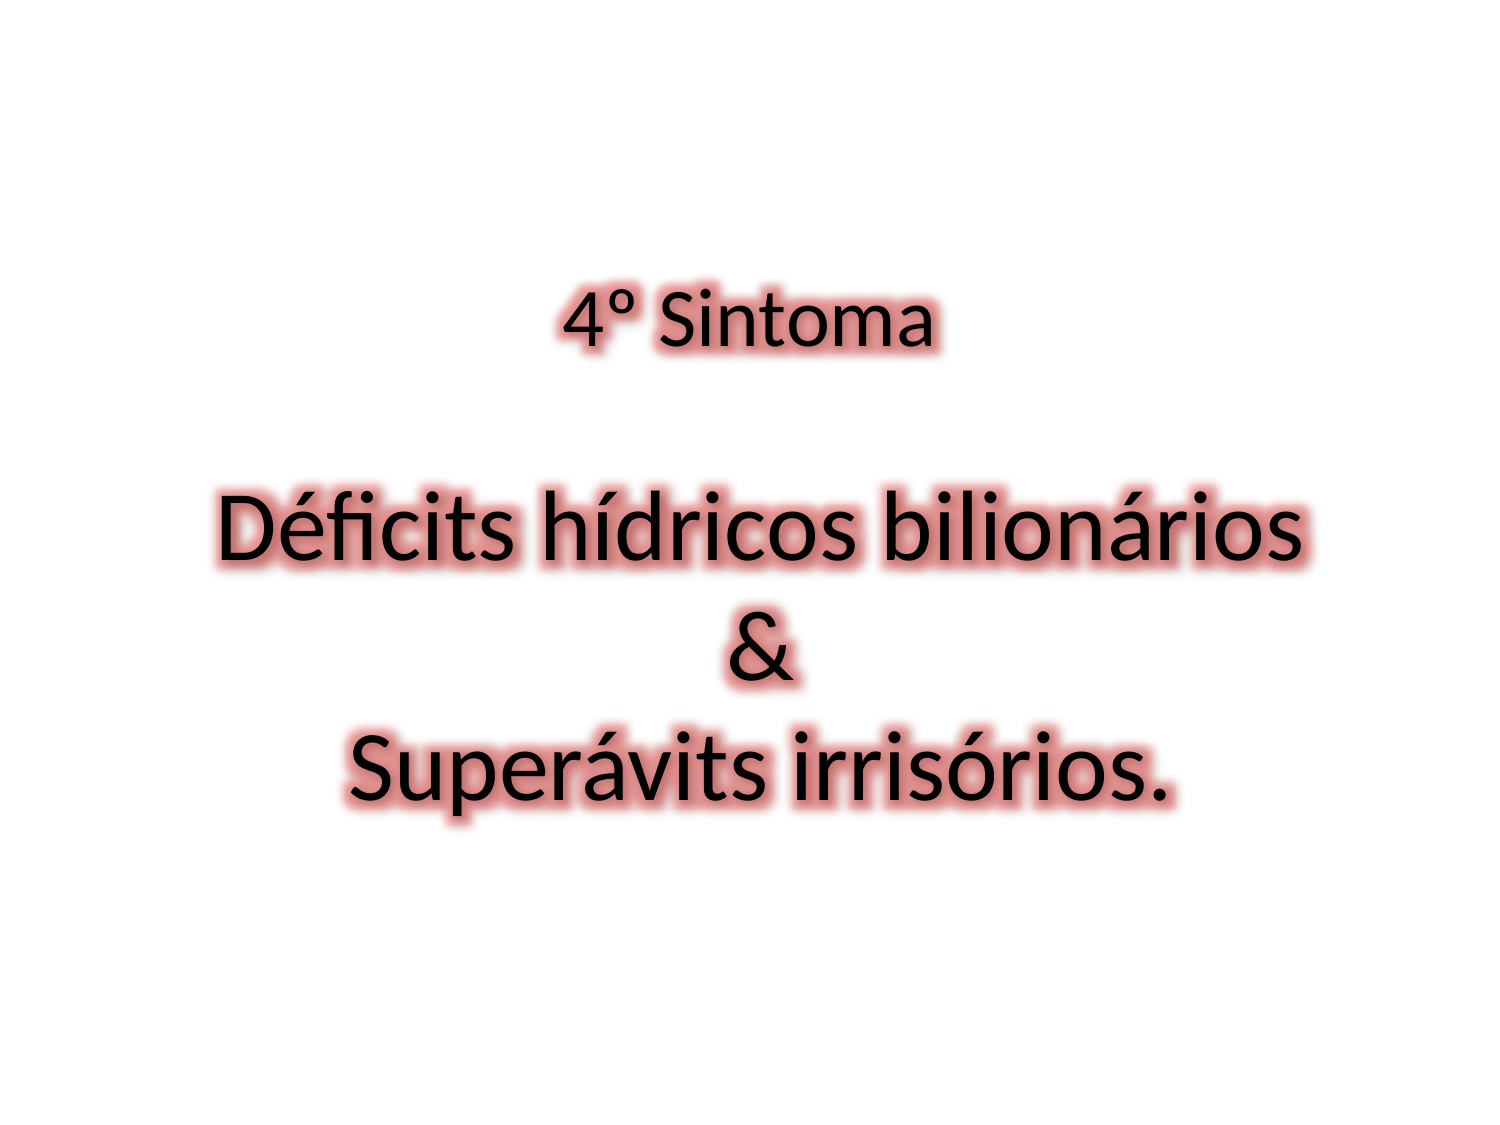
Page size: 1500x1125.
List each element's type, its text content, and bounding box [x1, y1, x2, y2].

text_box Déficits hídricos bilionários & Superávits irrisórios. [200, 453, 1321, 829]
text_box 4º Sintoma [547, 255, 952, 371]
